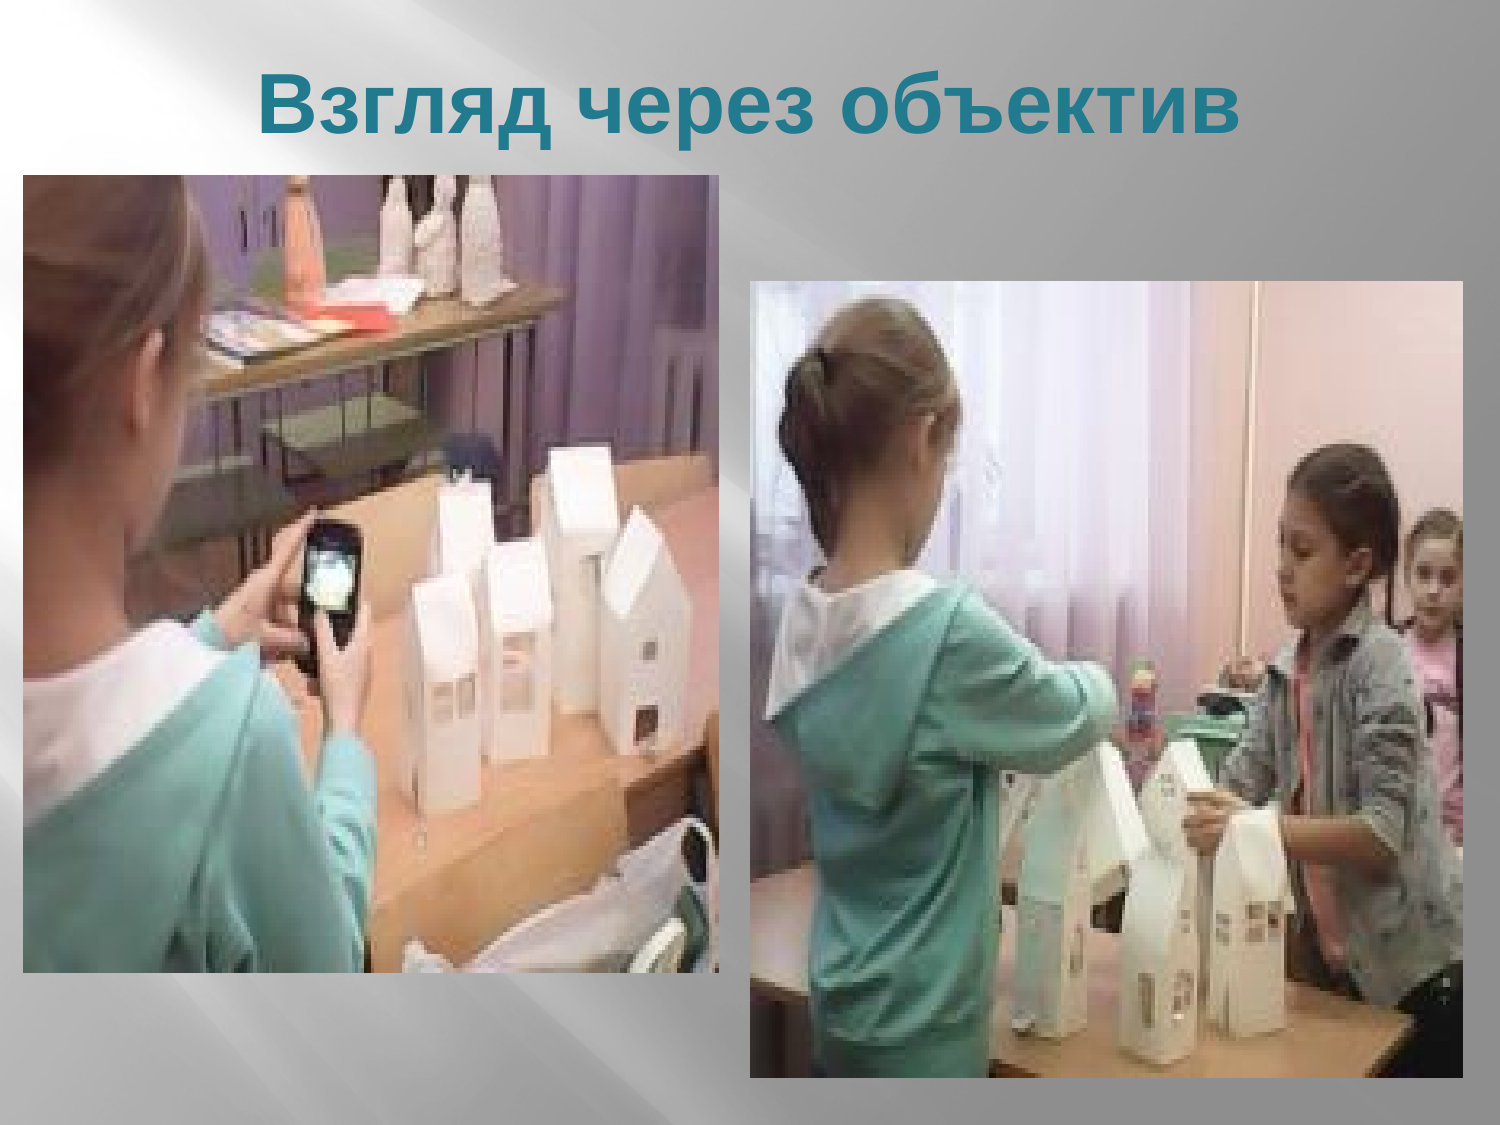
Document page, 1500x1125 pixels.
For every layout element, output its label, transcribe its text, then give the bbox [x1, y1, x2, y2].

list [749, 280, 1464, 1079]
title Взгляд через объектив [75, 23, 1425, 176]
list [23, 175, 720, 973]
